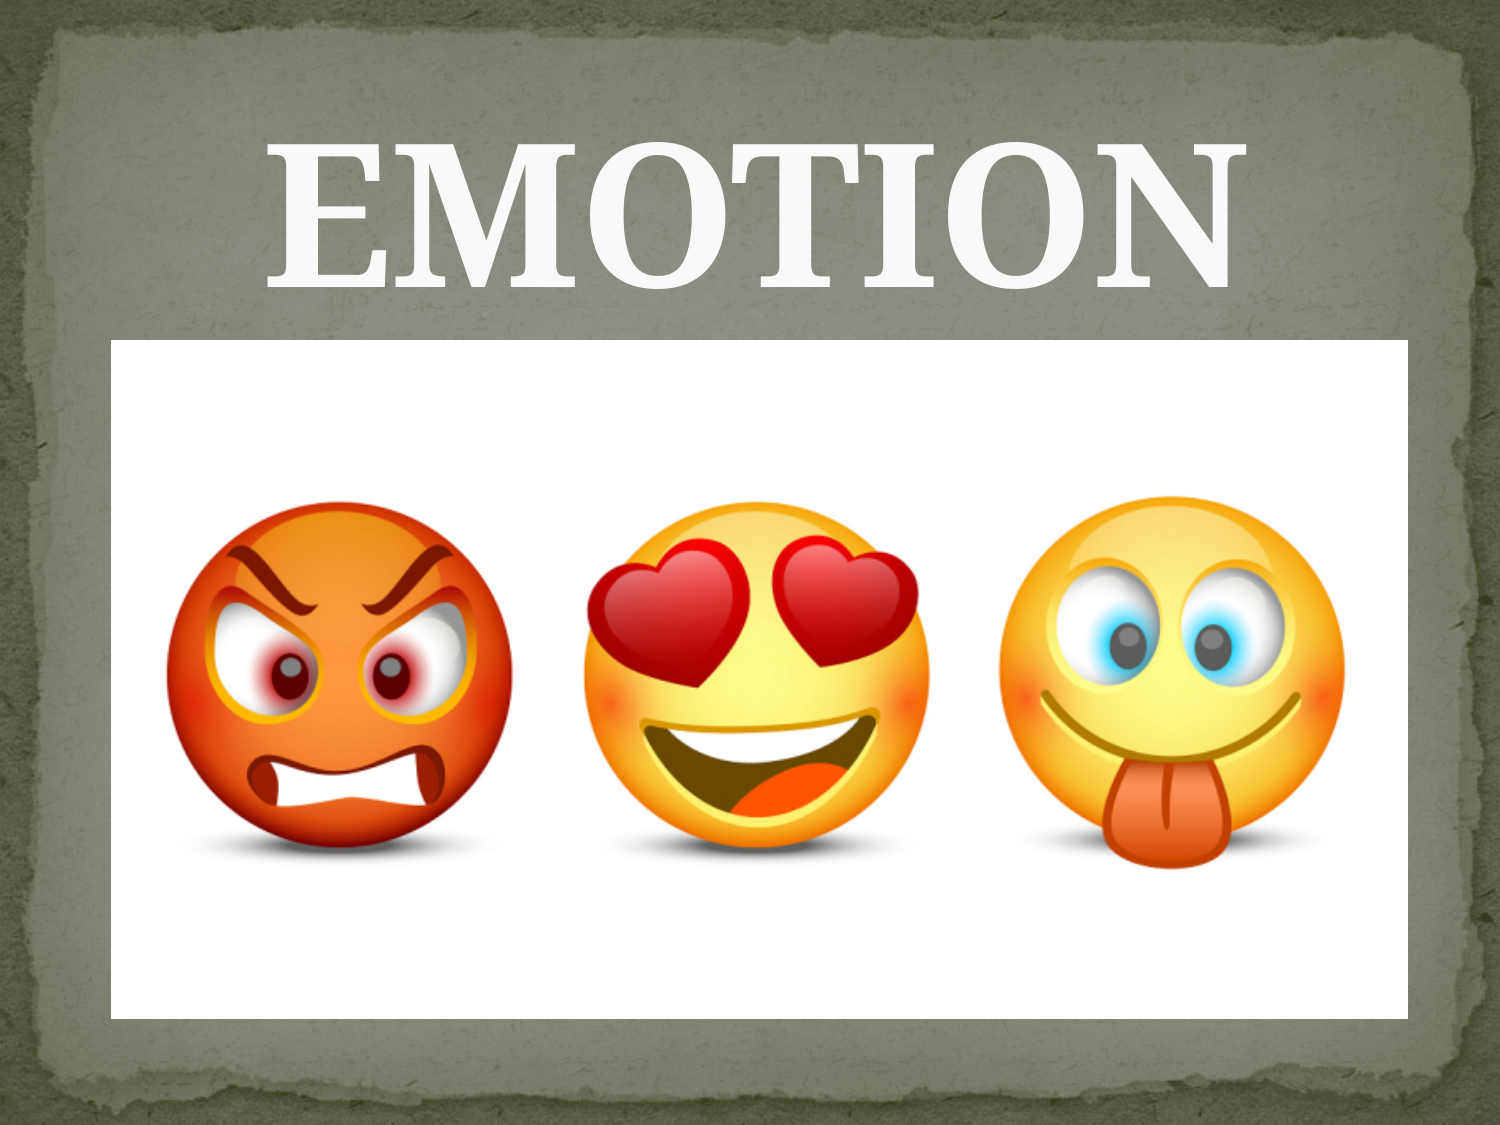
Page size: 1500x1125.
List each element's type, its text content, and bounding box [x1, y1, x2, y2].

picture [111, 340, 1408, 1019]
title EMOTION [74, 10, 1438, 336]
